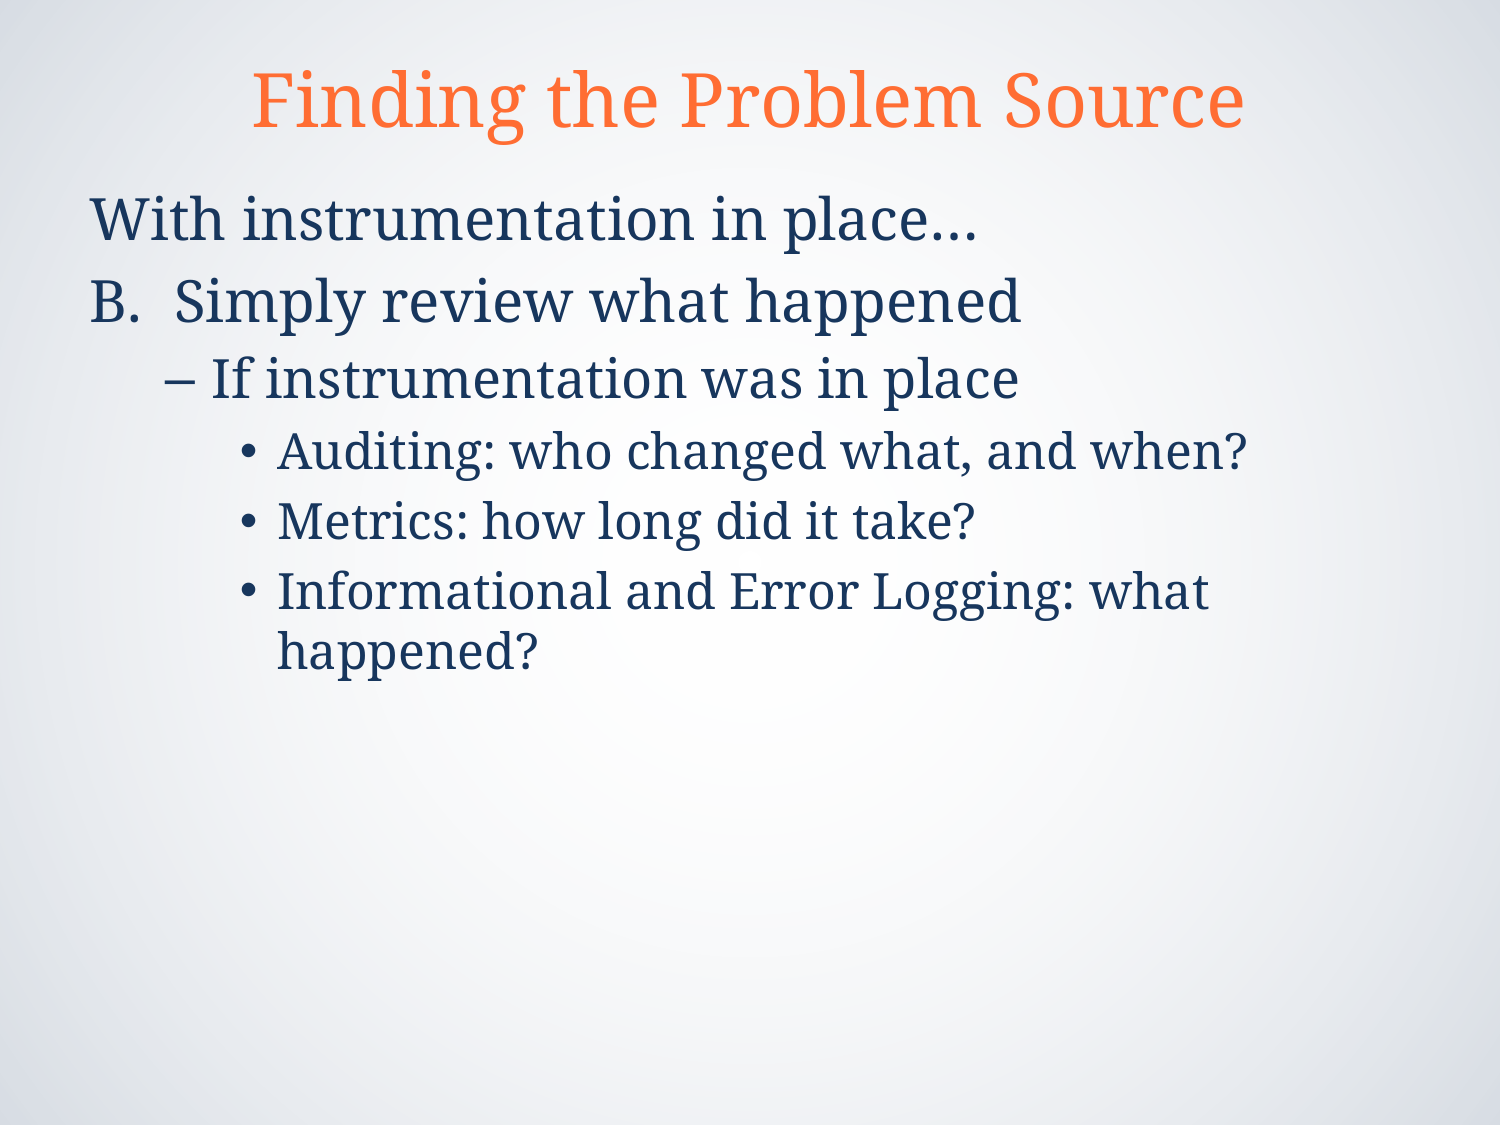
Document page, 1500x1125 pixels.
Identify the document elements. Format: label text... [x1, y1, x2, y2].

list With instrumentation in place… Simply review what happened If instrumentation was in place Auditing: who changed what, and when? Metrics: how long did it take? Informational and Error Logging: what happened? [75, 174, 1425, 1013]
title Finding the Problem Source [75, 45, 1425, 163]
